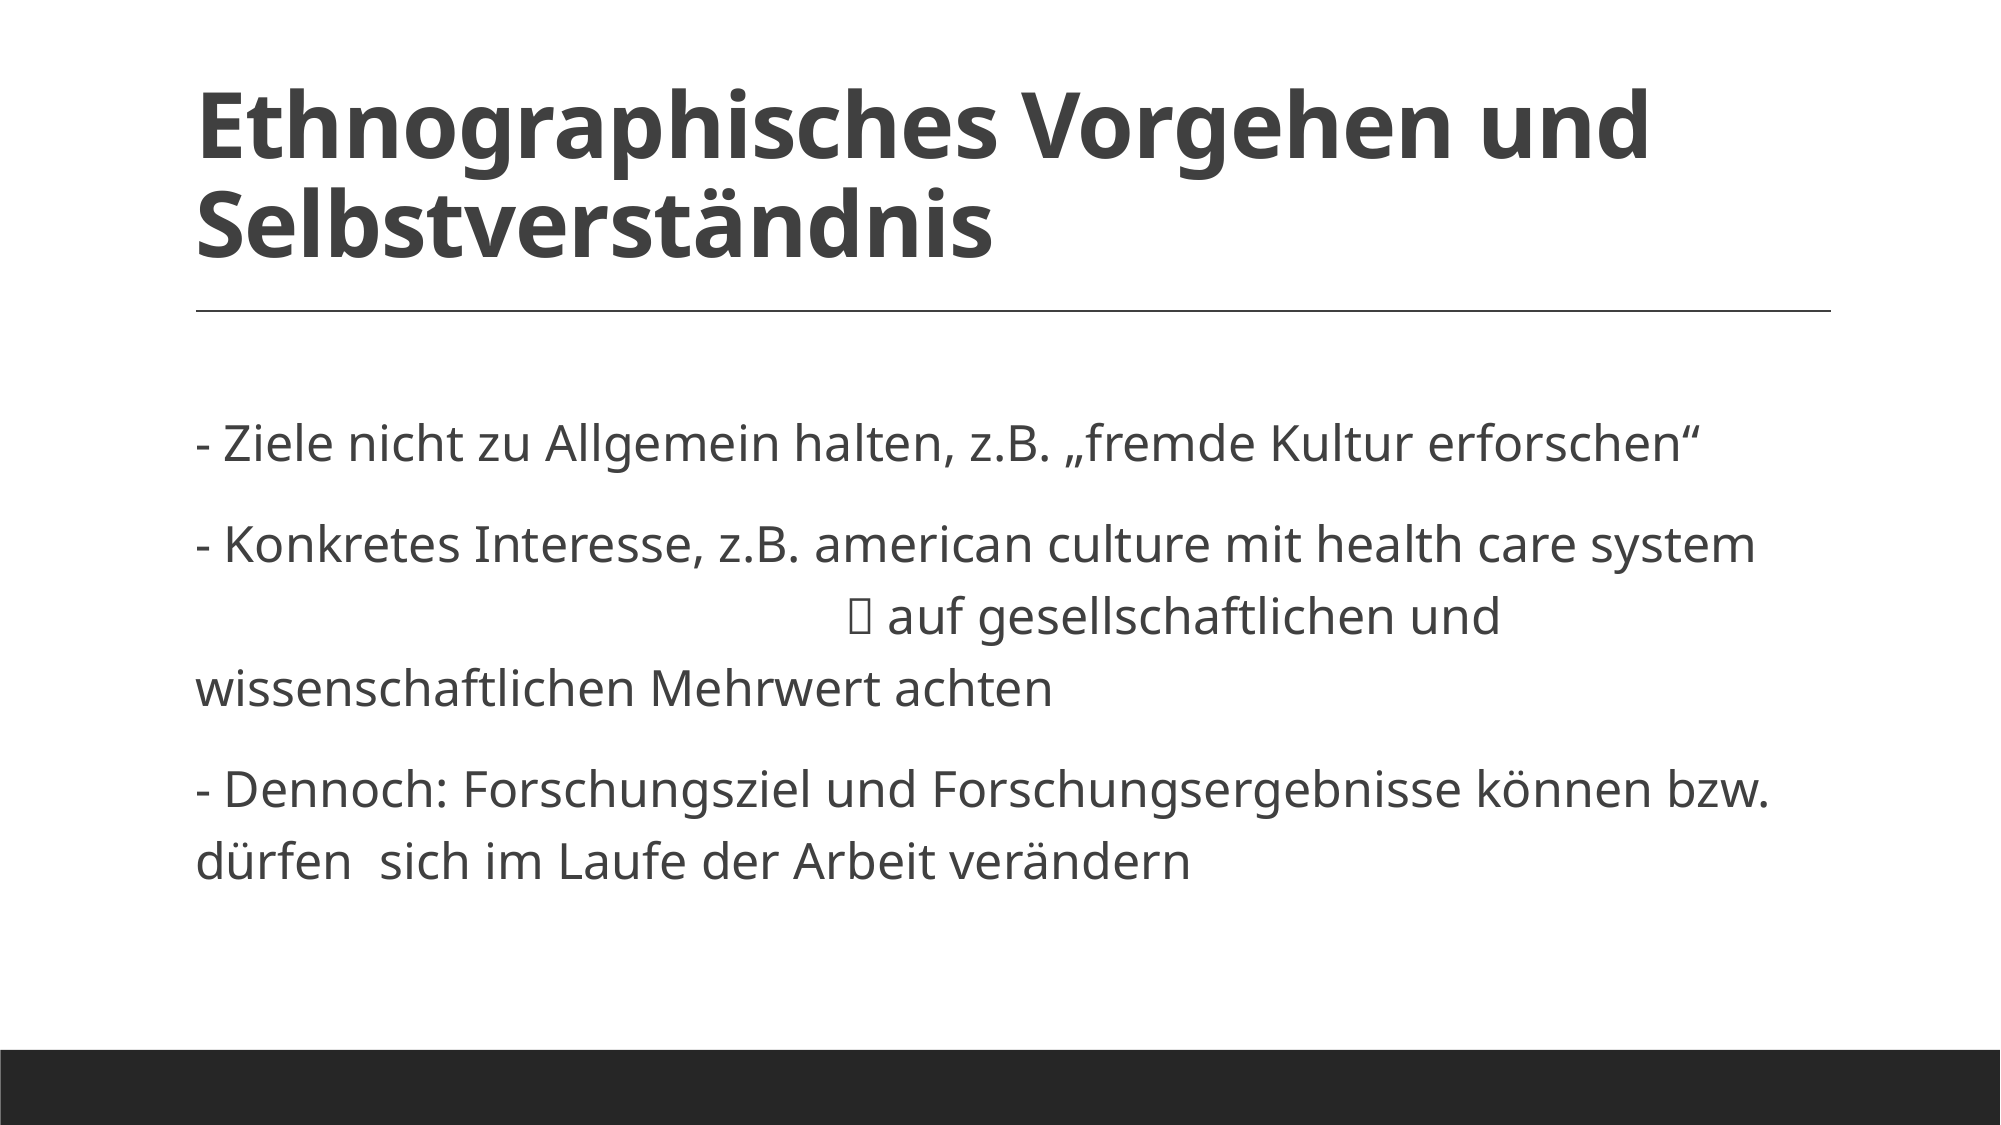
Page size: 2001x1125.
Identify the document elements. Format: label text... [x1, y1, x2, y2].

title Ethnographisches Vorgehen und Selbstverständnis [180, 47, 1830, 285]
list - Ziele nicht zu Allgemein halten, z.B. „fremde Kultur erforschen“ - Konkretes Interesse, z.B. american culture mit health care system  auf gesellschaftlichen und wissenschaftlichen Mehrwert achten - Dennoch: Forschungsziel und Forschungsergebnisse können bzw. dürfen sich im Laufe der Arbeit verändern [180, 392, 1830, 963]
